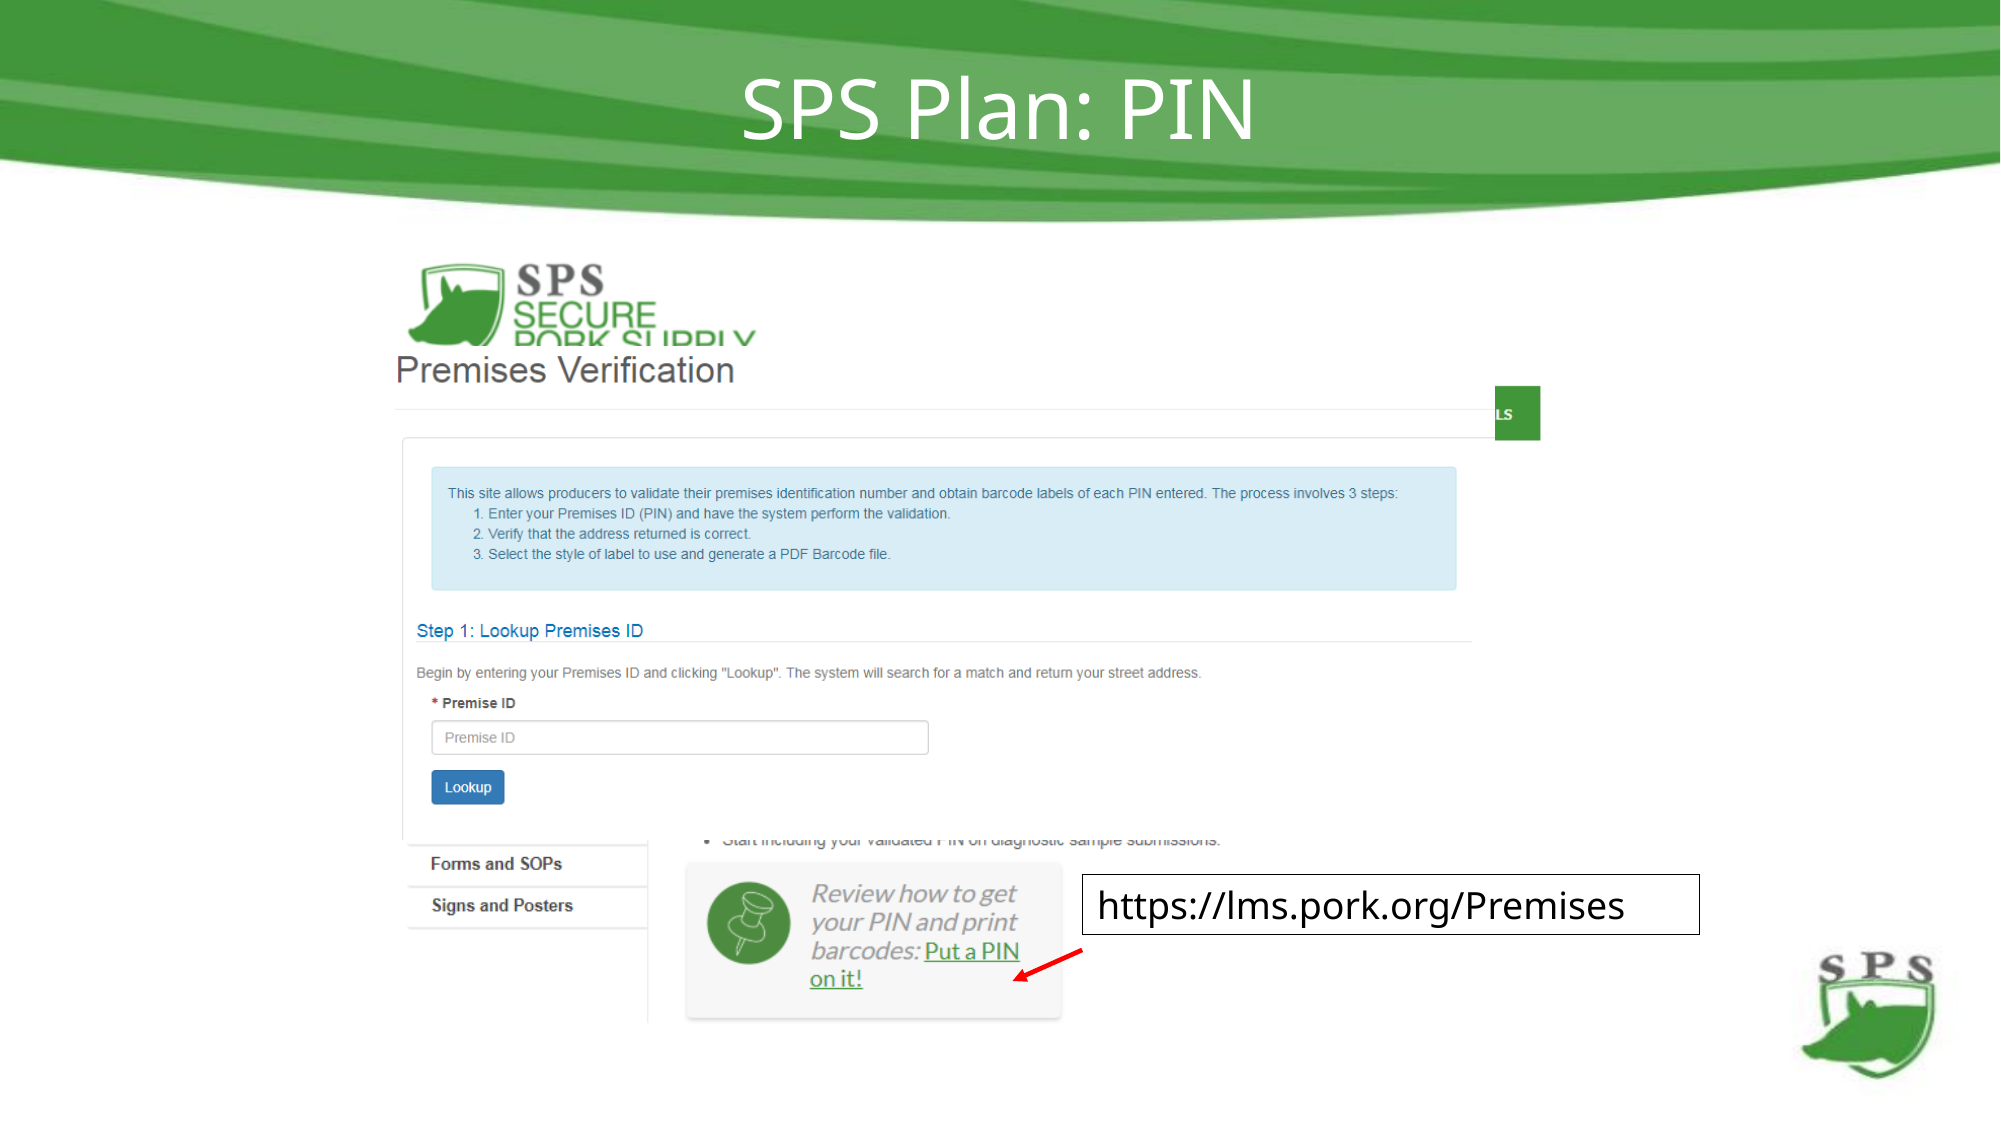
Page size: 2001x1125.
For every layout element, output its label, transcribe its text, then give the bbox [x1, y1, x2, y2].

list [362, 224, 1595, 1076]
title SPS Plan: PIN [99, 12, 1901, 201]
text_box https://lms.pork.org/Premises [1599, 874, 1700, 935]
picture [0, 0, 2001, 1125]
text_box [1012, 949, 1083, 982]
